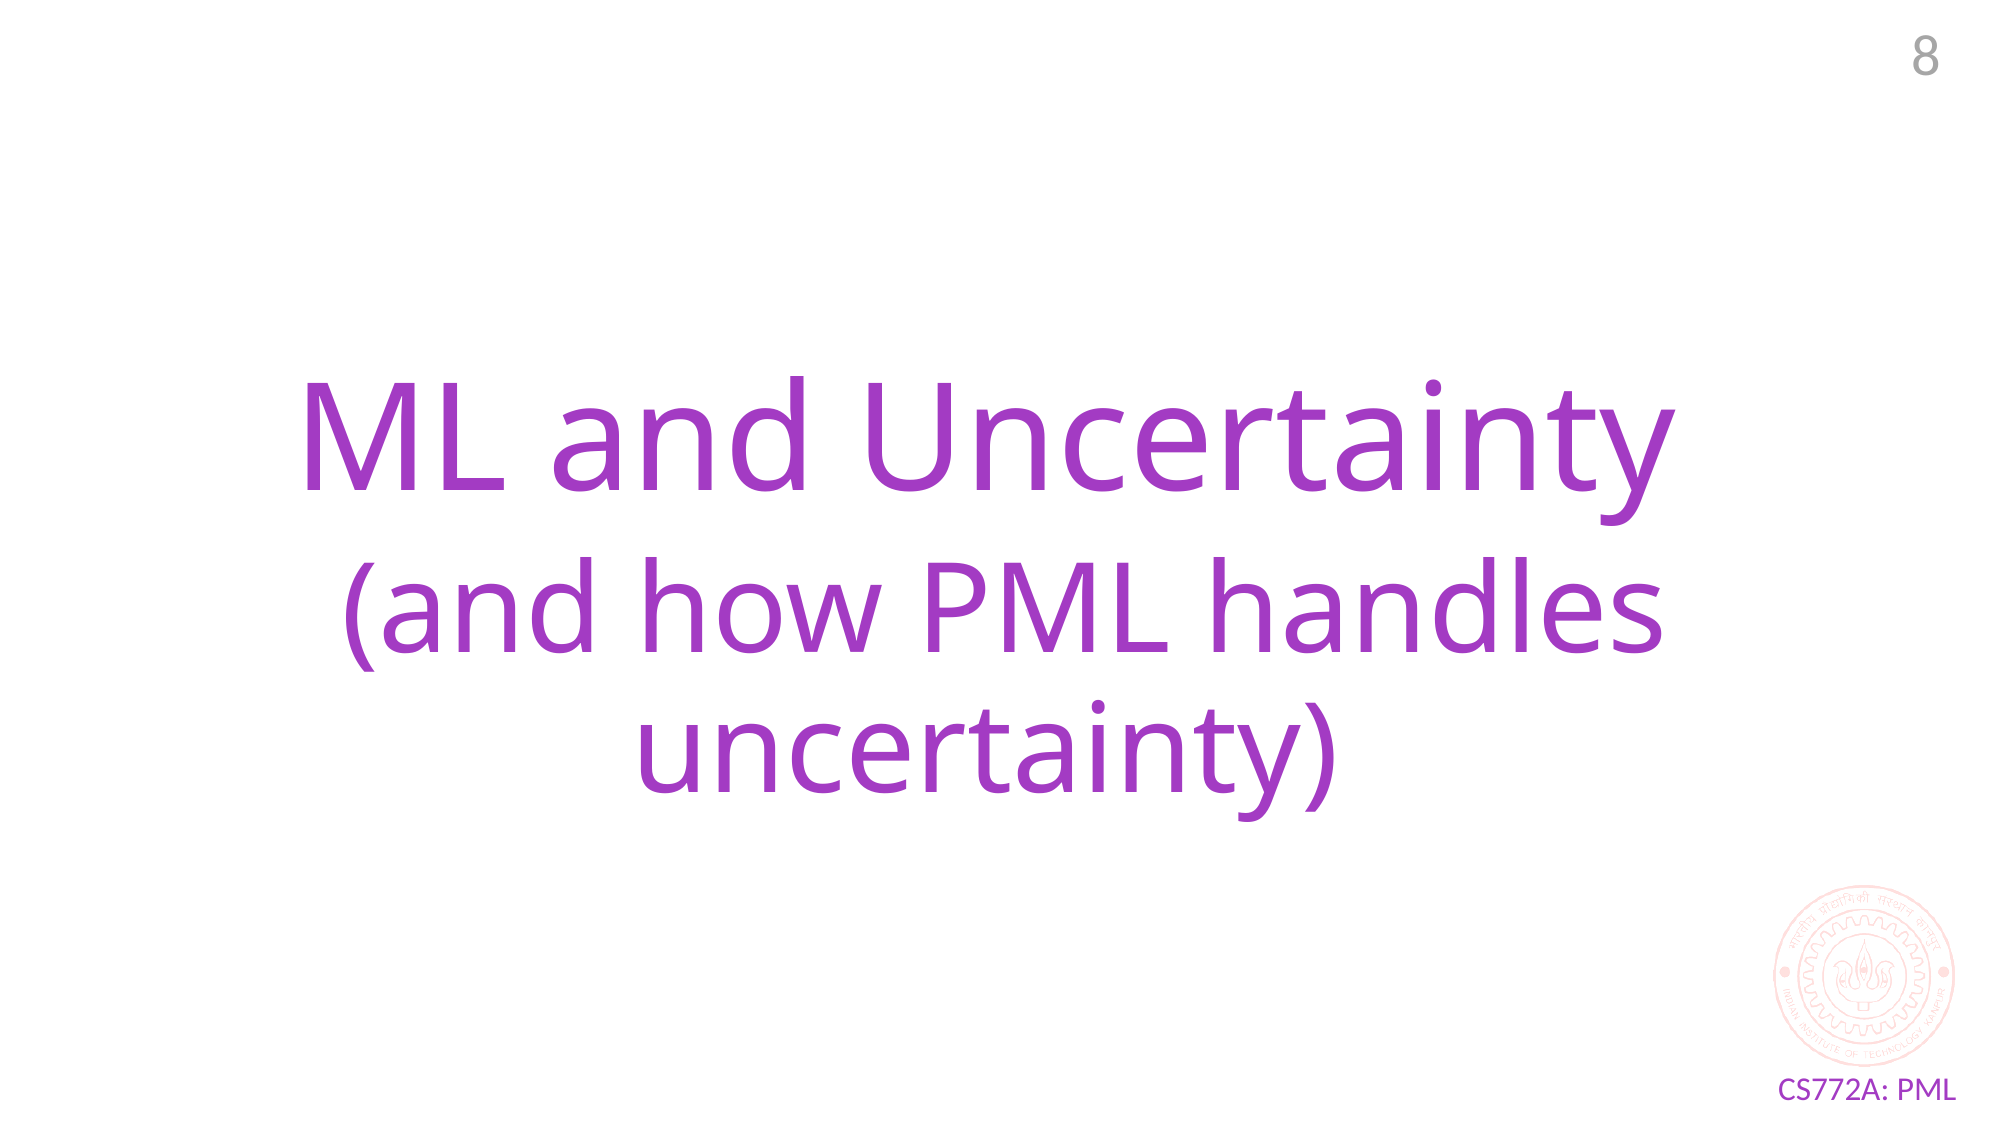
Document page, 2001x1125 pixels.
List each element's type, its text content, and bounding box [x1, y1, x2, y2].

title ML and Uncertainty (and how PML handles uncertainty) [34, 430, 1936, 751]
text_box 8 [1857, 22, 1957, 83]
